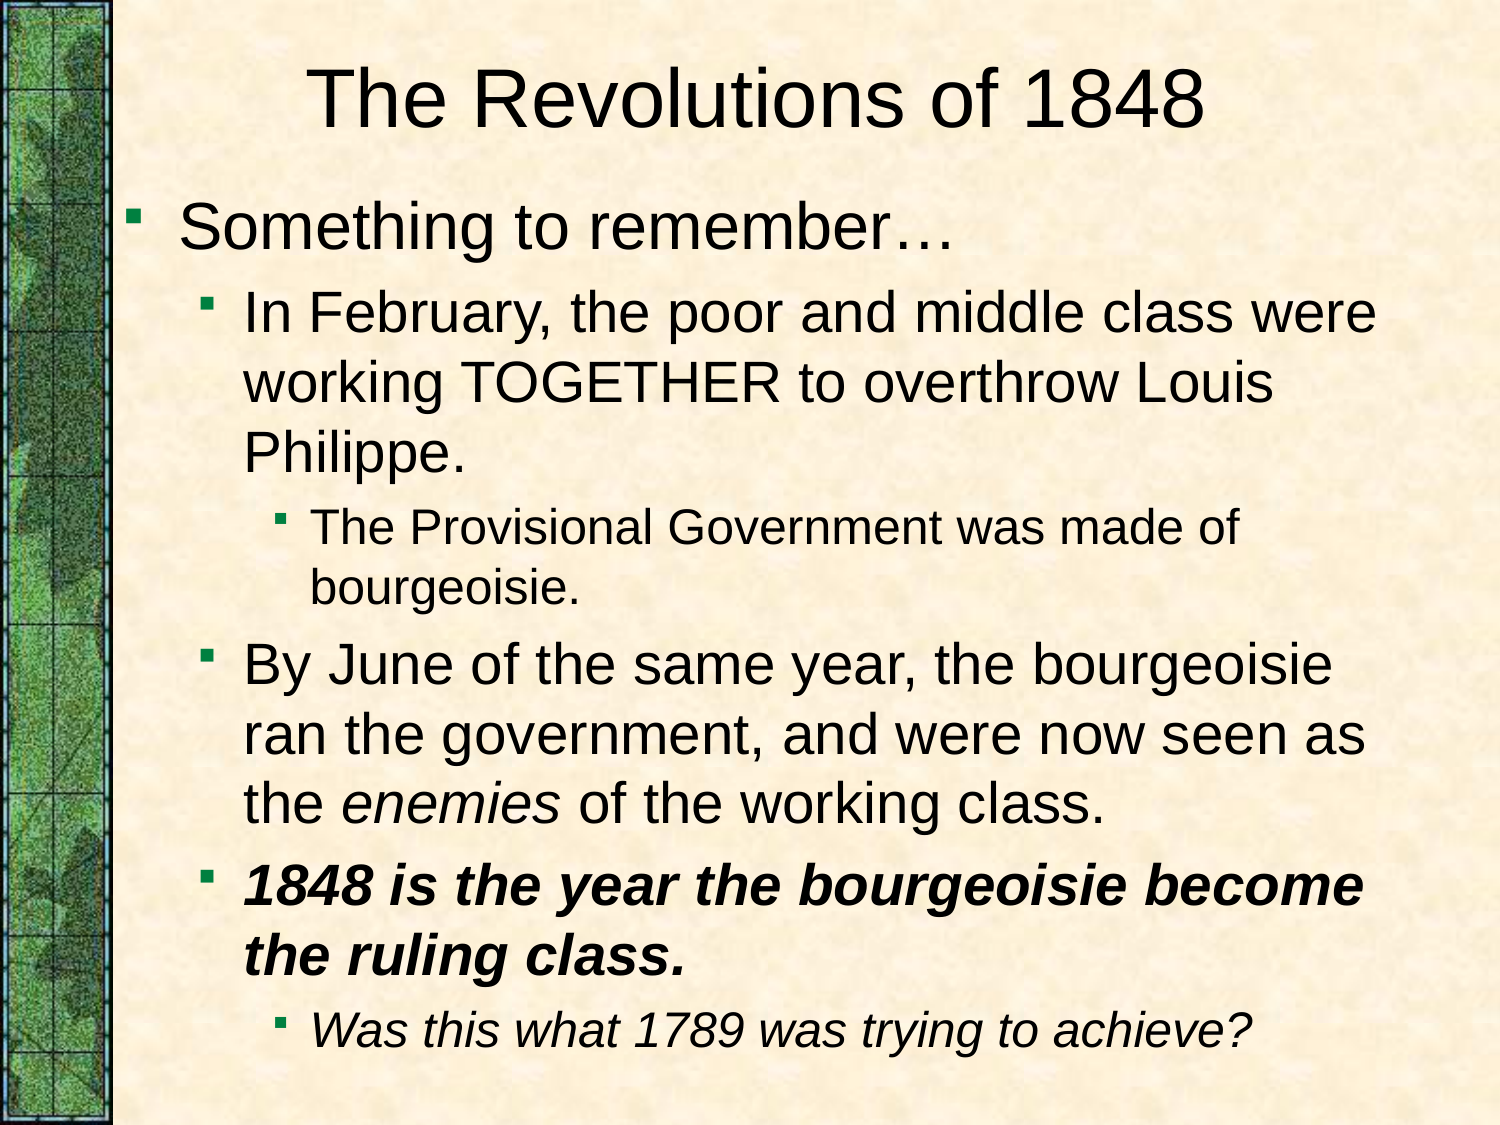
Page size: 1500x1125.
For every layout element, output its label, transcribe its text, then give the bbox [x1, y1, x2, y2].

picture [0, 0, 1500, 1125]
title The Revolutions of 1848 [12, 62, 1500, 125]
list Something to remember… In February, the poor and middle class were working TOGETHER to overthrow Louis Philippe. The Provisional Government was made of bourgeoisie. By June of the same year, the bourgeoisie ran the government, and were now seen as the enemies of the working class. 1848 is the year the bourgeoisie become the ruling class. Was this what 1789 was trying to achieve? [107, 174, 1425, 1100]
